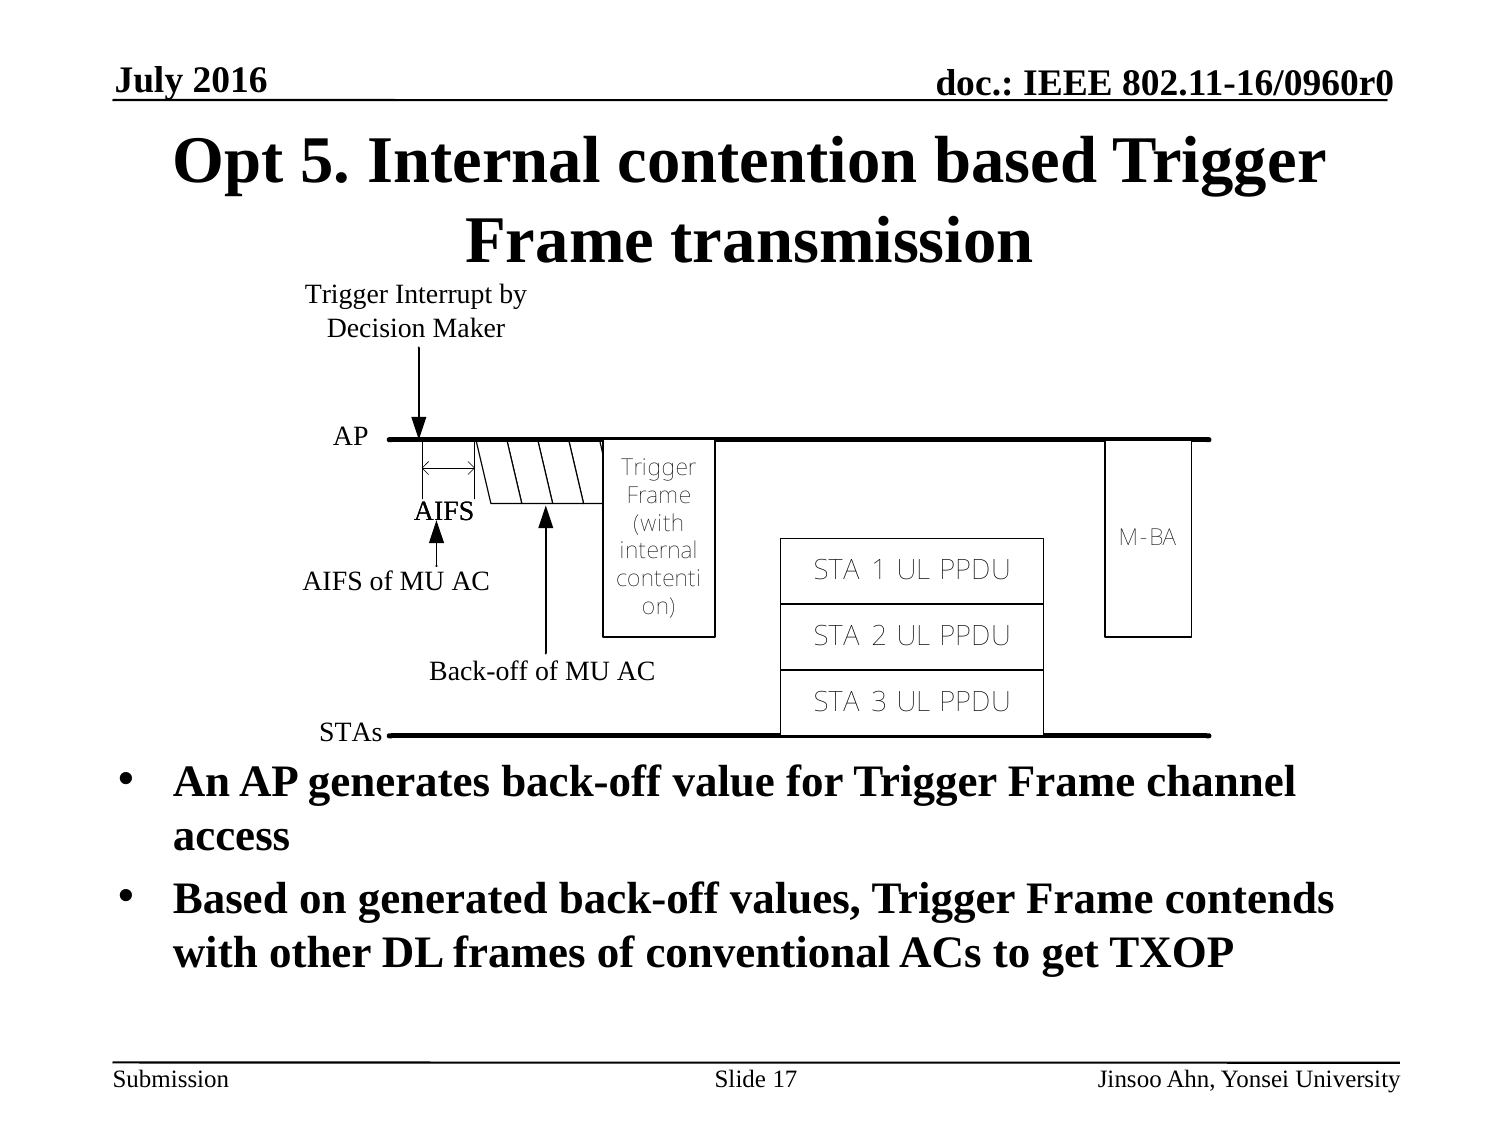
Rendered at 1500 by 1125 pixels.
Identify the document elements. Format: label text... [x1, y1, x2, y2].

list An AP generates back-off value for Trigger Frame channel access Based on generated back-off values, Trigger Frame contends with other DL frames of conventional ACs to get TXOP [102, 743, 1398, 1014]
picture [285, 268, 1215, 765]
title Opt 5. Internal contention based Trigger Frame transmission [74, 101, 1426, 290]
